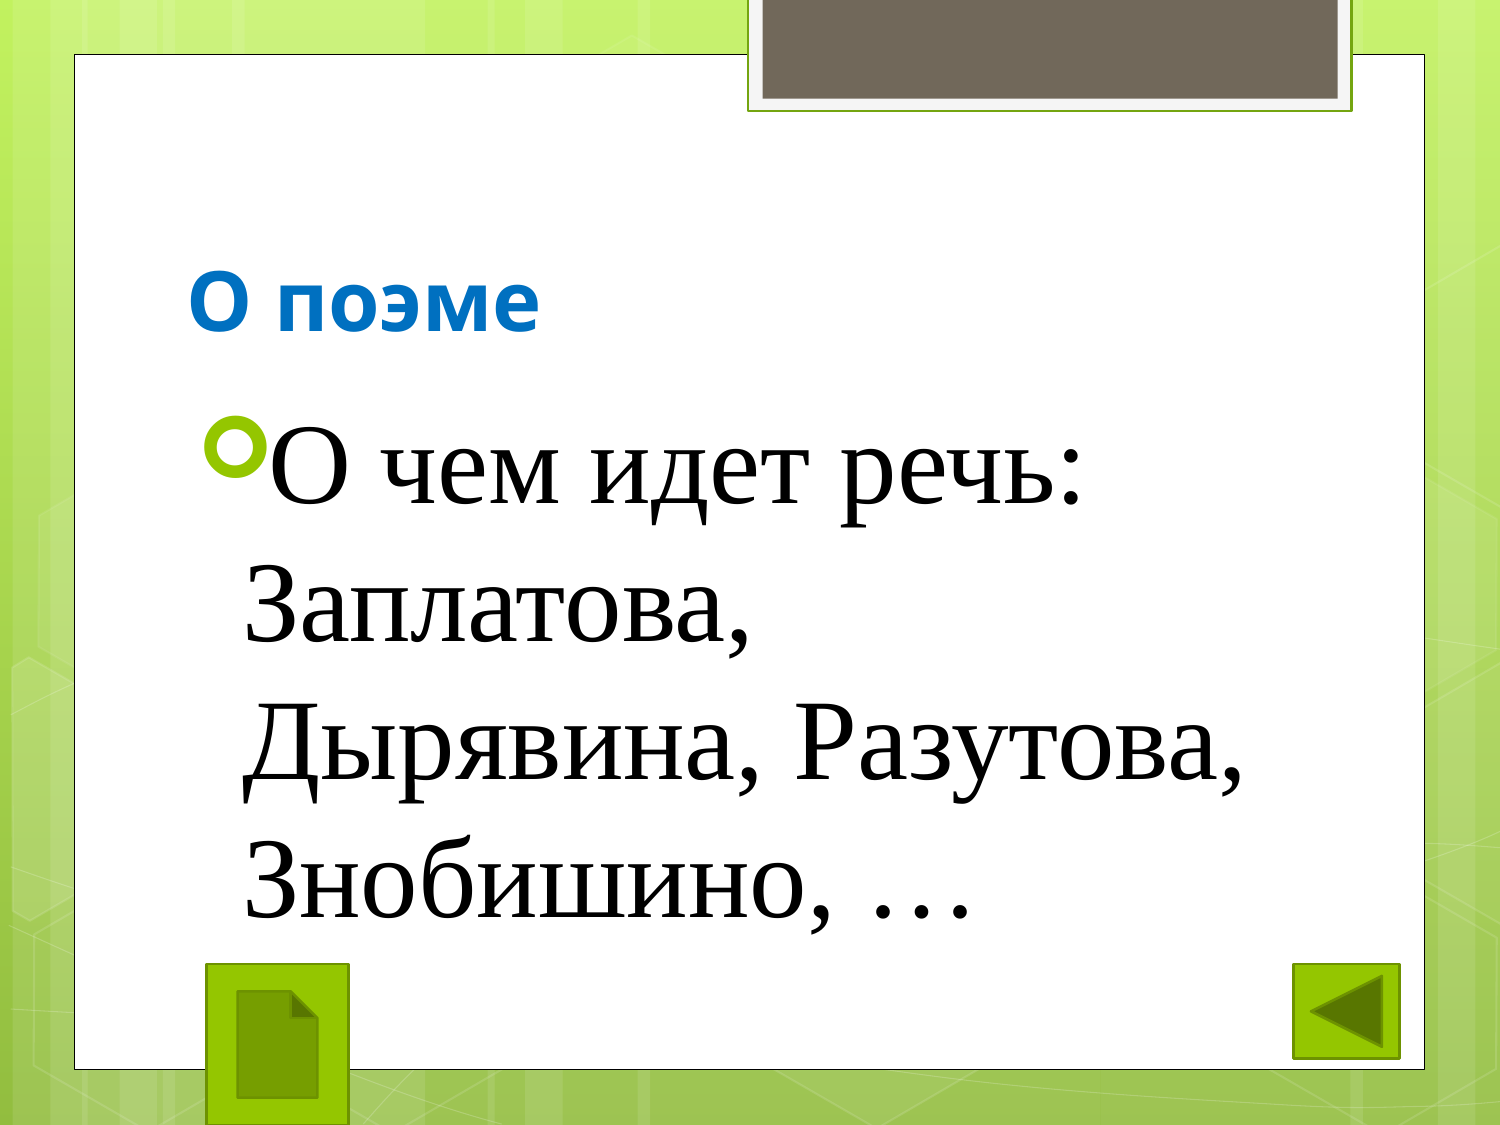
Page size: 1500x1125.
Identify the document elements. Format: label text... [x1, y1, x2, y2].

title О поэме [171, 168, 1324, 357]
list О чем идет речь: Заплатова, Дырявина, Разутова, Знобишино, … [171, 381, 1283, 957]
text_box [205, 963, 350, 1125]
text_box [1292, 963, 1401, 1060]
